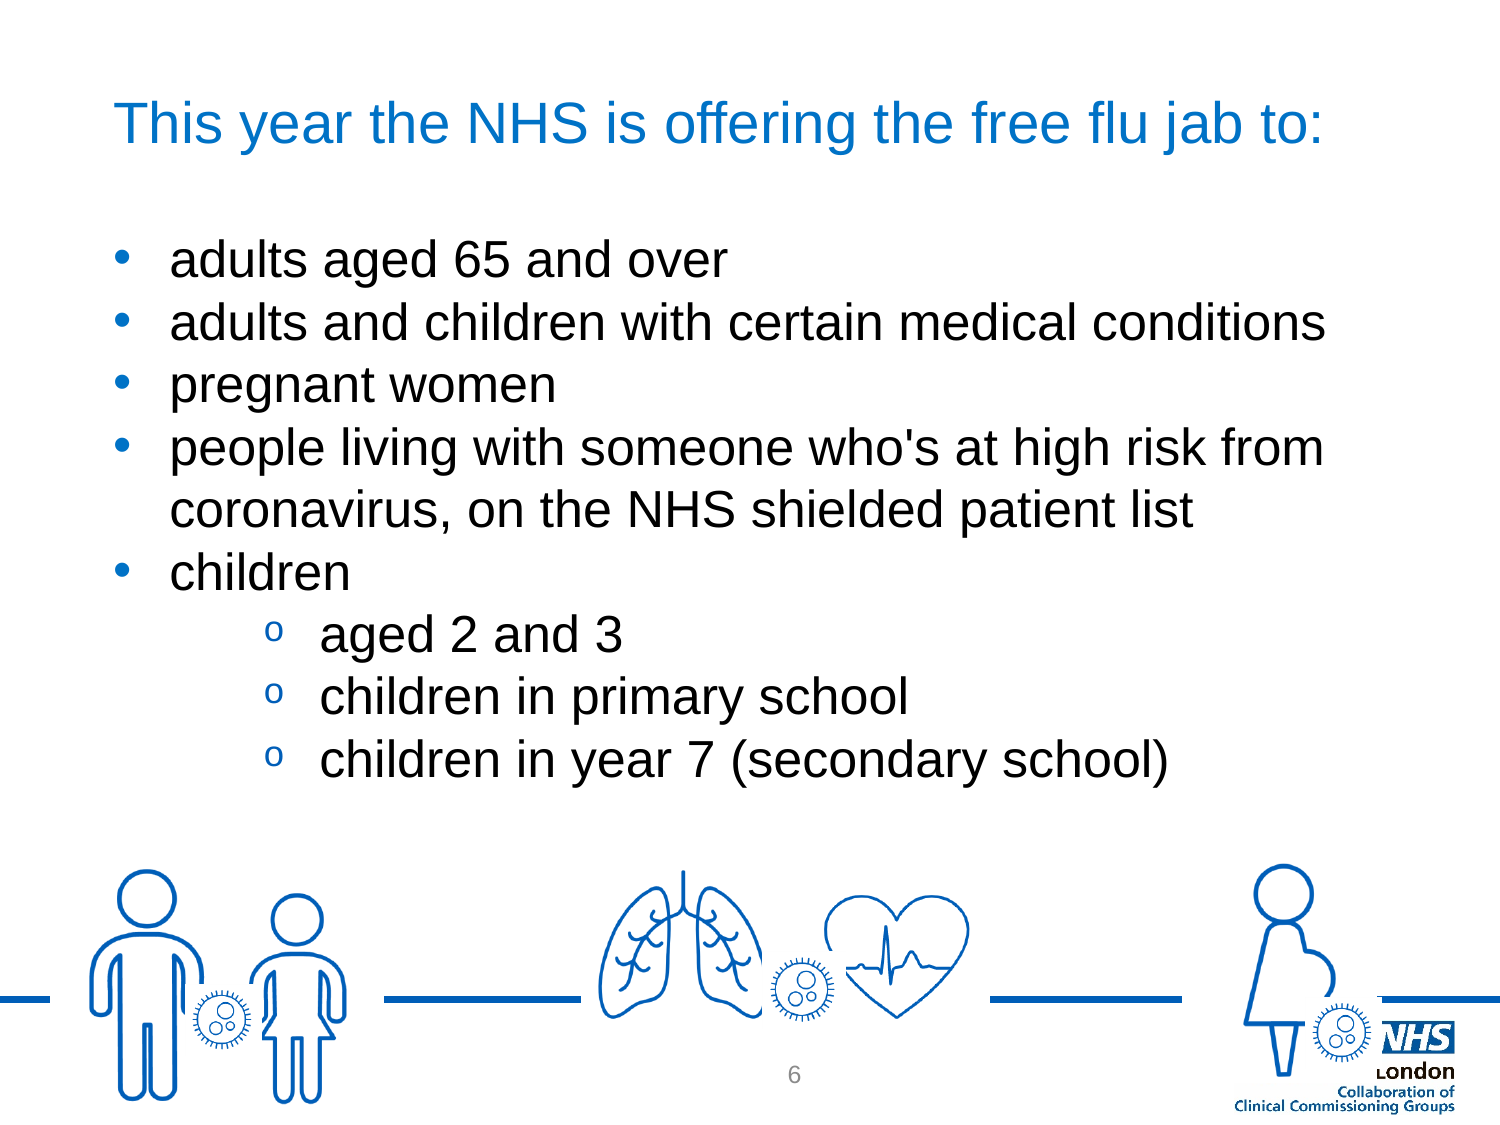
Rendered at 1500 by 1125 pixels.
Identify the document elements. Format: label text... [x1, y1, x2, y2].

picture [50, 856, 384, 1118]
text_box This year the NHS is offering the free flu jab to: adults aged 65 and over adults and children with certain medical conditions pregnant women people living with someone who's at high risk from coronavirus, on the NHS shielded patient list children aged 2 and 3 children in primary school children in year 7 (secondary school) [98, 78, 1378, 563]
picture [1182, 850, 1455, 1115]
picture [581, 855, 990, 1031]
slide_number 6 [750, 1044, 817, 1104]
